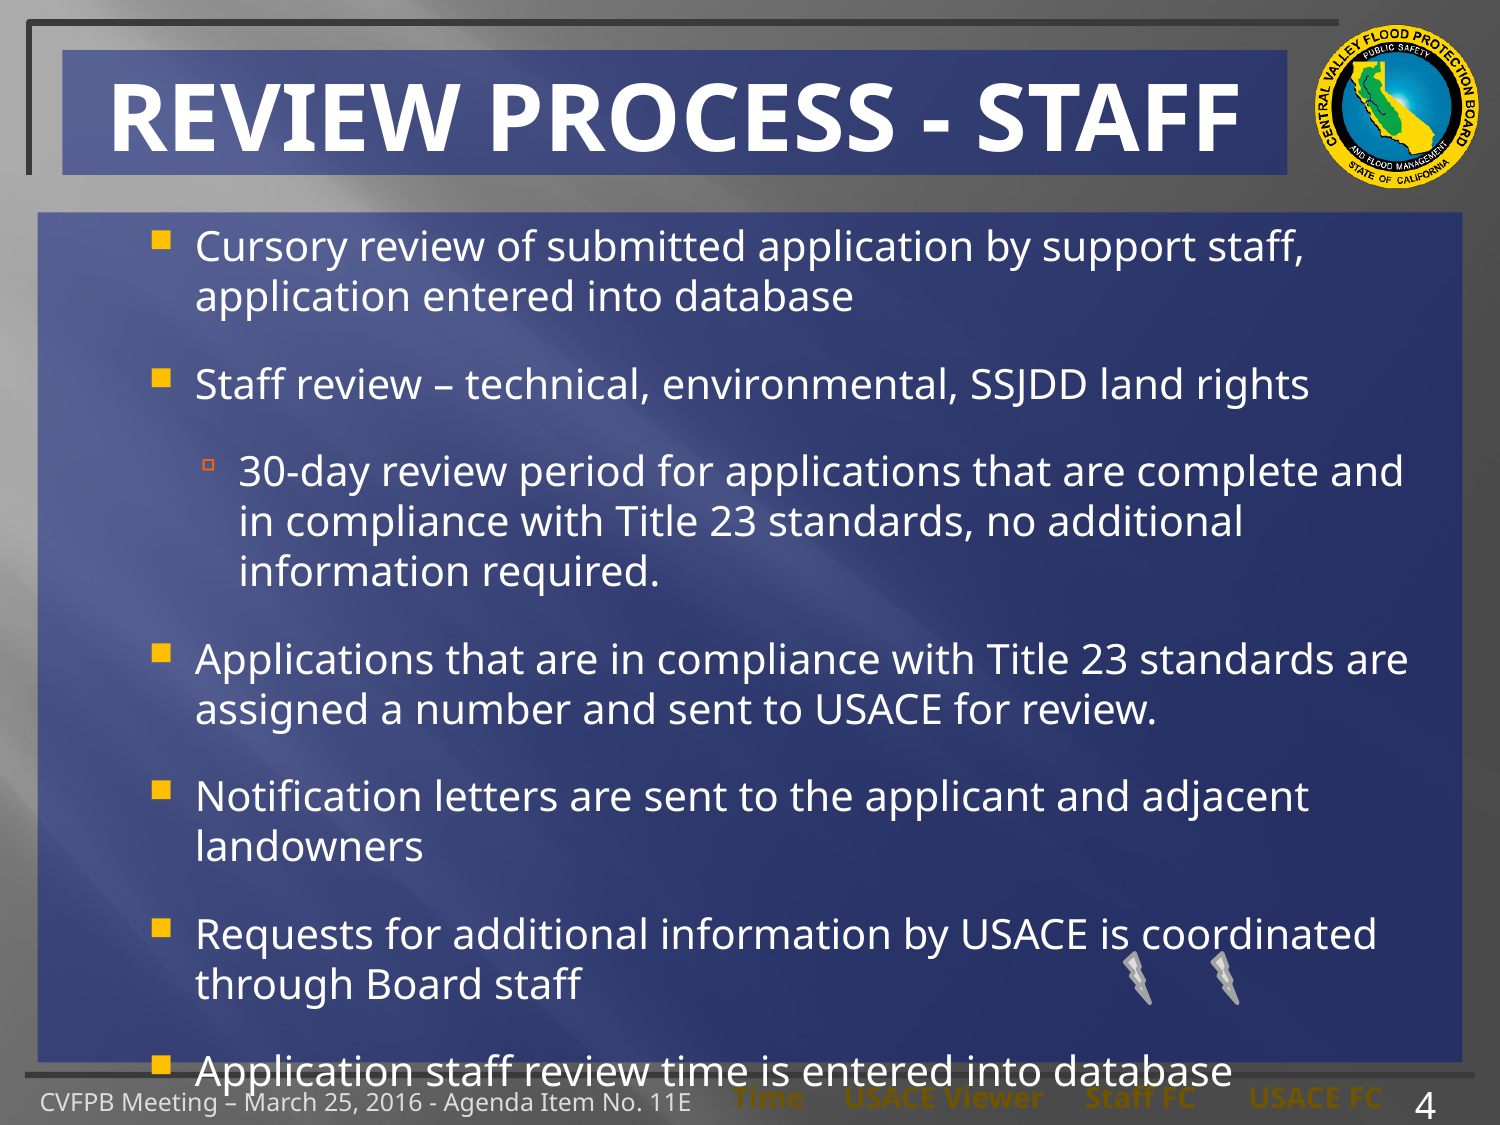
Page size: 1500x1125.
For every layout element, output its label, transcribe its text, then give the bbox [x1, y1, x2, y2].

slide_number 4 [1400, 1074, 1475, 1125]
picture [1312, 24, 1481, 192]
text_box [1210, 951, 1240, 1005]
title REVIEW PROCESS - STAFF [62, 50, 1288, 175]
list Cursory review of submitted application by support staff, application entered into database Staff review – technical, environmental, SSJDD land rights 30-day review period for applications that are complete and in compliance with Title 23 standards, no additional information required. Applications that are in compliance with Title 23 standards are assigned a number and sent to USACE for review. Notification letters are sent to the applicant and adjacent landowners Requests for additional information by USACE is coordinated through Board staff Application staff review time is entered into database [37, 212, 1463, 1063]
text_box [1122, 951, 1152, 1005]
